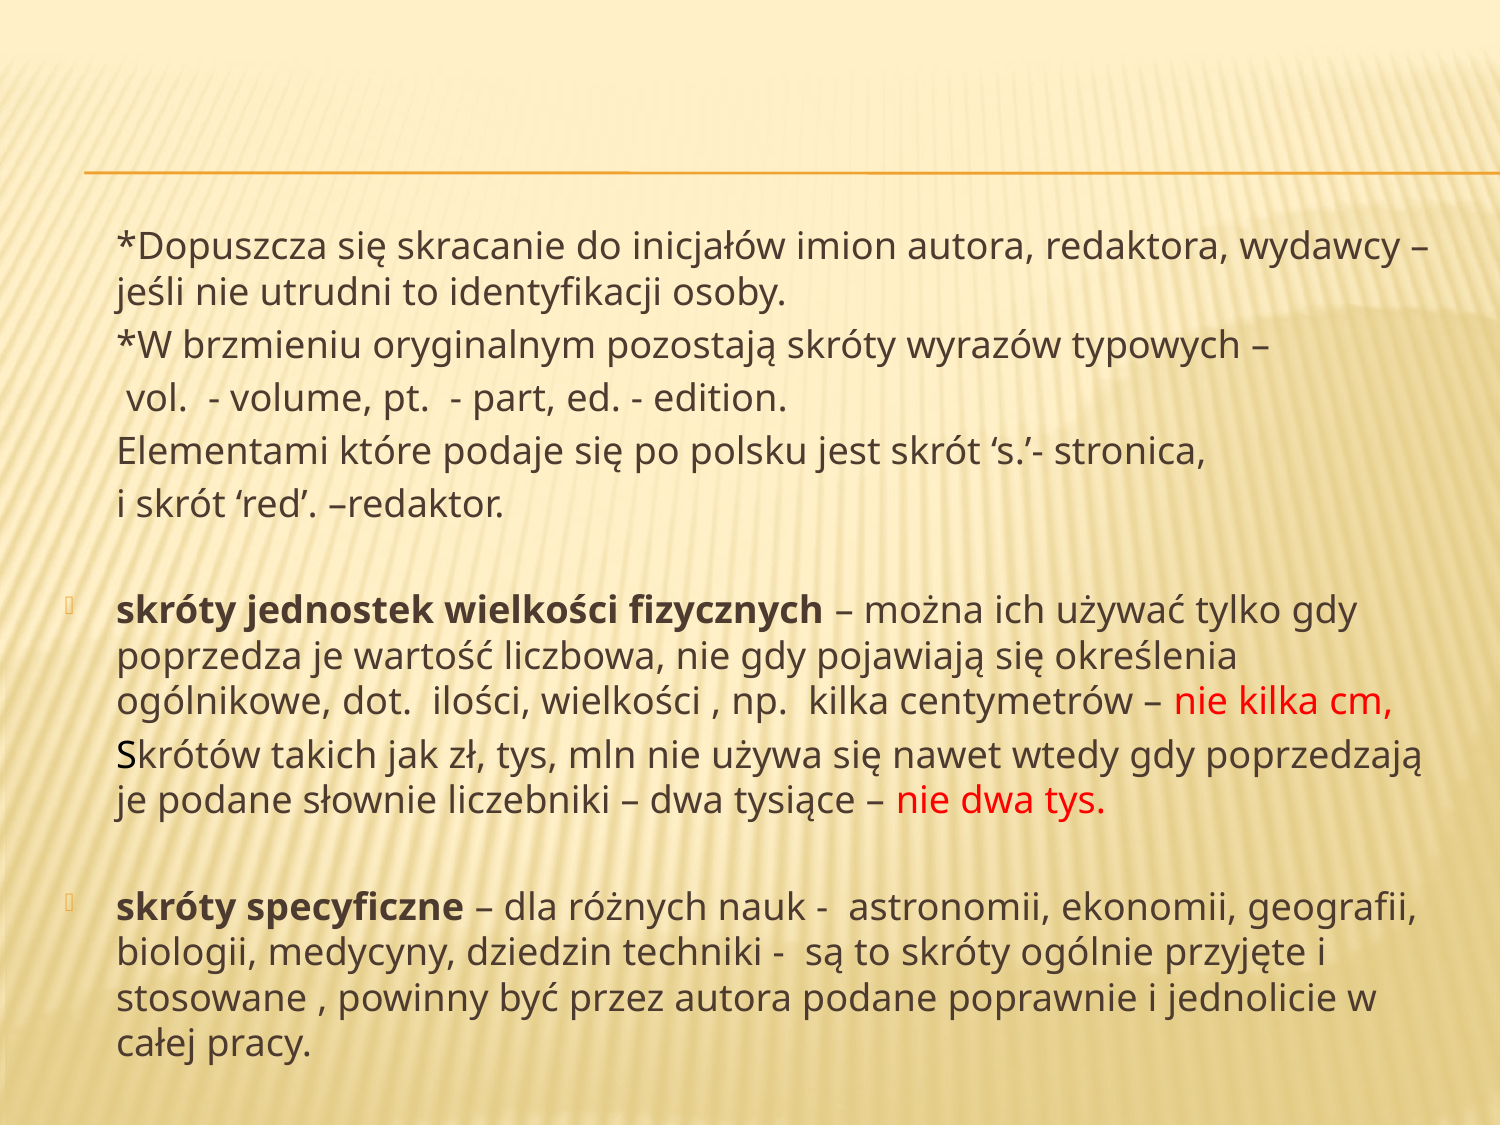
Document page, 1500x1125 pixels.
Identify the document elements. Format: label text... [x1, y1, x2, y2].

list *Dopuszcza się skracanie do inicjałów imion autora, redaktora, wydawcy – jeśli nie utrudni to identyfikacji osoby. *W brzmieniu oryginalnym pozostają skróty wyrazów typowych – vol. - volume, pt. - part, ed. - edition. Elementami które podaje się po polsku jest skrót ‘s.’- stronica, i skrót ‘red’. –redaktor. skróty jednostek wielkości fizycznych – można ich używać tylko gdy poprzedza je wartość liczbowa, nie gdy pojawiają się określenia ogólnikowe, dot. ilości, wielkości , np. kilka centymetrów – nie kilka cm, Skrótów takich jak zł, tys, mln nie używa się nawet wtedy gdy poprzedzają je podane słownie liczebniki – dwa tysiące – nie dwa tys. skróty specyficzne – dla różnych nauk - astronomii, ekonomii, geografii, biologii, medycyny, dziedzin techniki - są to skróty ogólnie przyjęte i stosowane , powinny być przez autora podane poprawnie i jednolicie w całej pracy. [50, 54, 1475, 1083]
